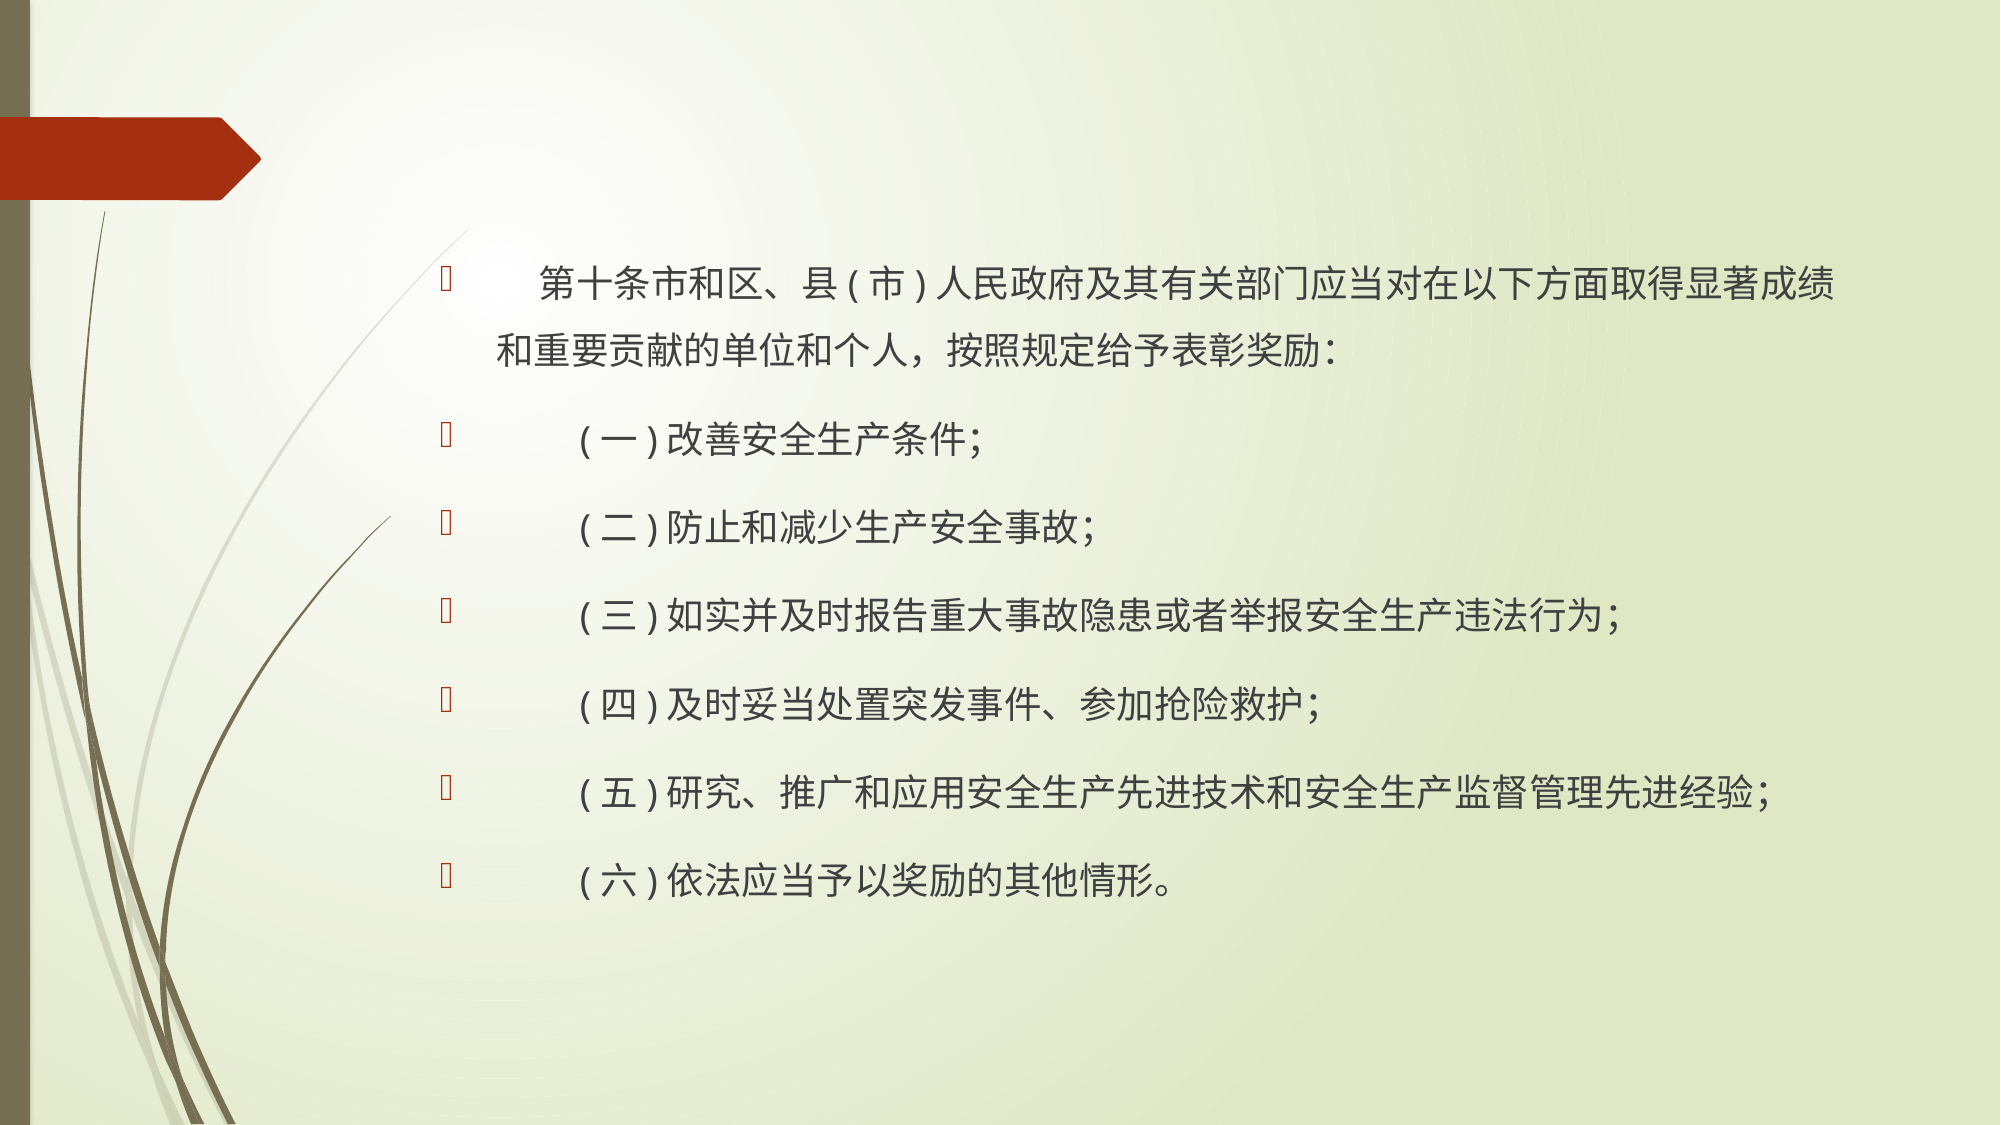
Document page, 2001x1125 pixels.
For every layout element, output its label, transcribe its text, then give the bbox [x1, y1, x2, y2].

list 第十条市和区、县(市)人民政府及其有关部门应当对在以下方面取得显著成绩和重要贡献的单位和个人，按照规定给予表彰奖励： (一)改善安全生产条件； (二)防止和减少生产安全事故； (三)如实并及时报告重大事故隐患或者举报安全生产违法行为； (四)及时妥当处置突发事件、参加抢险救护； (五)研究、推广和应用安全生产先进技术和安全生产监督管理先进经验； (六)依法应当予以奖励的其他情形。 [424, 229, 1888, 970]
